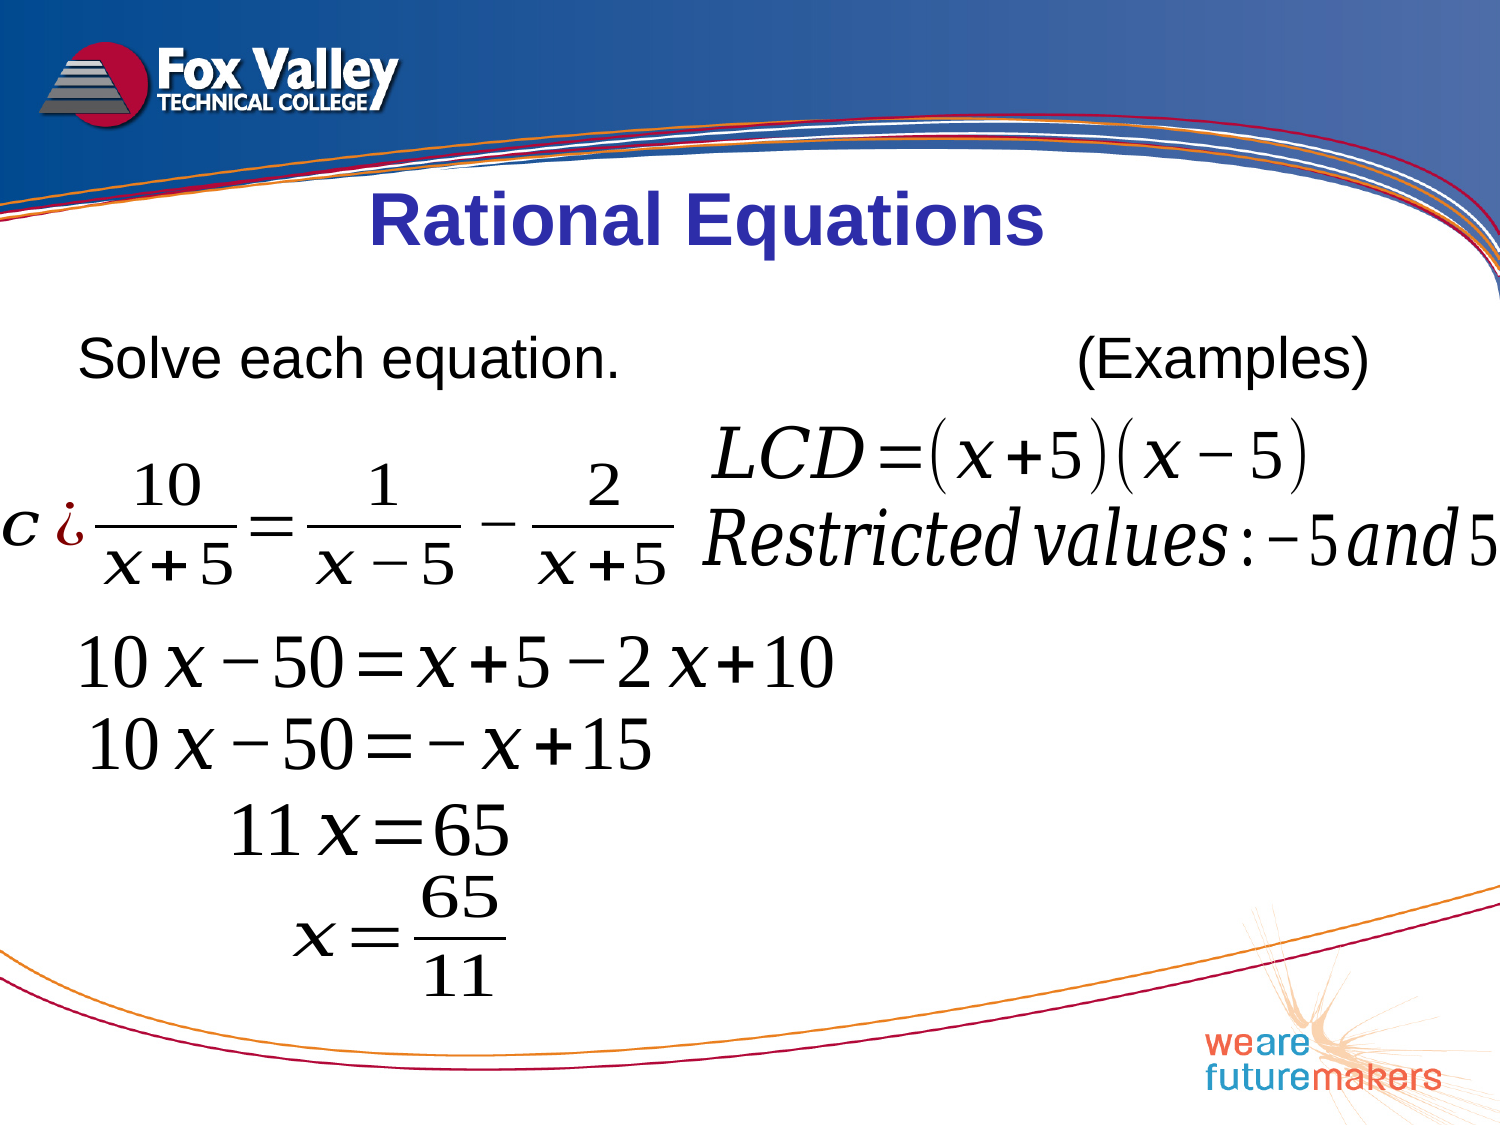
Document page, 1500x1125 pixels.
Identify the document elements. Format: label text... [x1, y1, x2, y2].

picture [0, 0, 1500, 1125]
text_box Rational Equations [353, 162, 1063, 268]
text_box Solve each equation. (Examples) [62, 312, 1413, 398]
